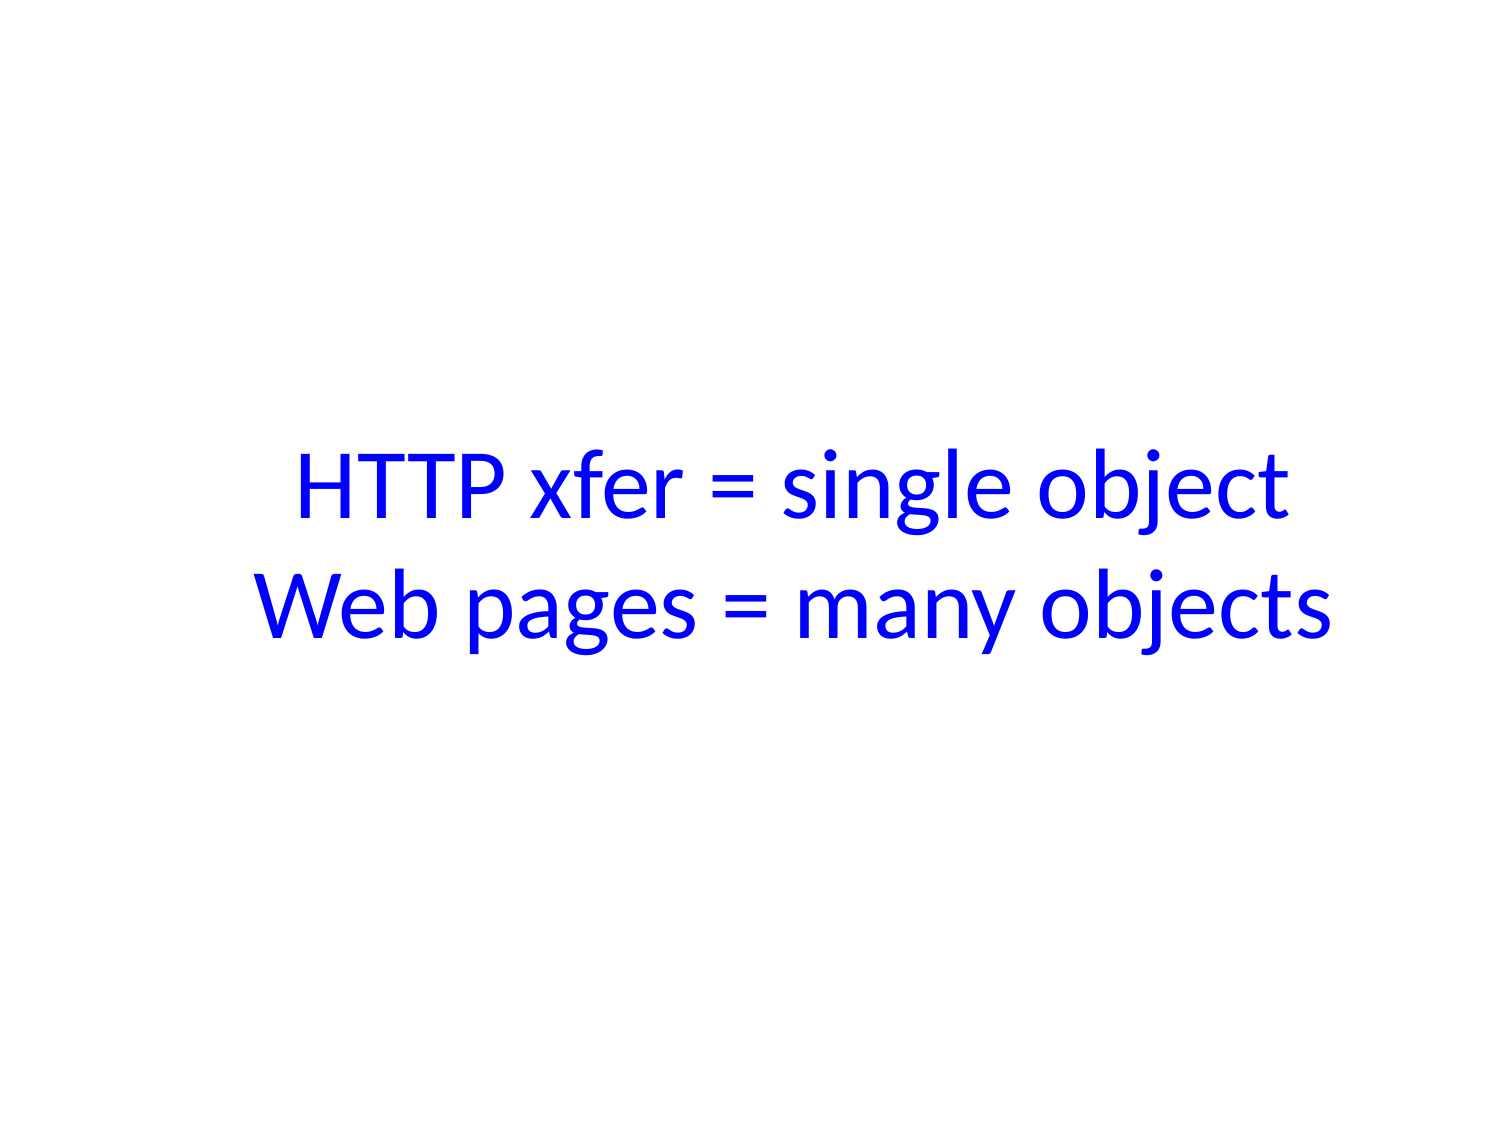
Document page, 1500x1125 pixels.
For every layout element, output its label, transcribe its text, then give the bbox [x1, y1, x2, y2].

title HTTP xfer = single object Web pages = many objects [212, 362, 1375, 666]
